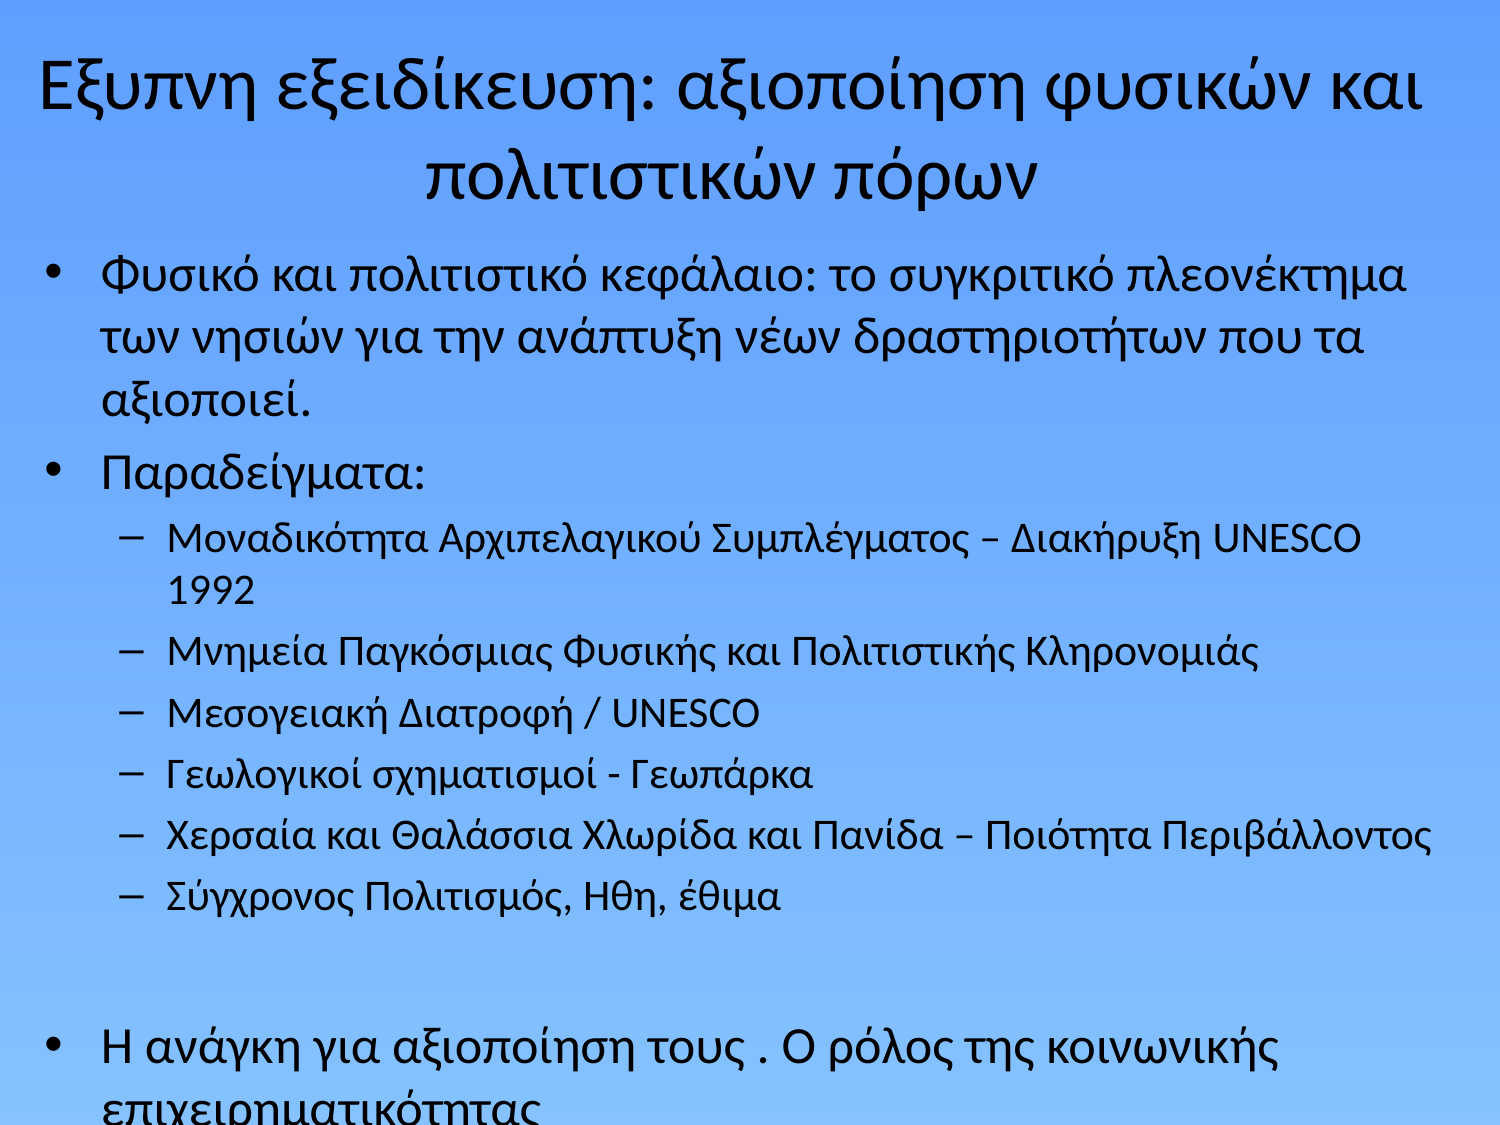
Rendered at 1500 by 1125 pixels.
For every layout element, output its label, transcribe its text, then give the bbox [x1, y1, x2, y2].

title Εξυπνη εξειδίκευση: αξιοποίηση φυσικών και πολιτιστικών πόρων [17, 30, 1448, 219]
list Φυσικό και πολιτιστικό κεφάλαιο: το συγκριτικό πλεονέκτημα των νησιών για την ανάπτυξη νέων δραστηριοτήτων που τα αξιοποιεί. Παραδείγματα: Μοναδικότητα Αρχιπελαγικού Συμπλέγματος – Διακήρυξη UNESCO 1992 Μνημεία Παγκόσμιας Φυσικής και Πολιτιστικής Κληρονομιάς Μεσογειακή Διατροφή / UNESCO Γεωλογικοί σχηματισμοί - Γεωπάρκα Χερσαία και Θαλάσσια Χλωρίδα και Πανίδα – Ποιότητα Περιβάλλοντος Σύγχρονος Πολιτισμός, Ηθη, έθιμα Η ανάγκη για αξιοποίηση τους . Ο ρόλος της κοινωνικής επιχειρηματικότητας [29, 231, 1471, 1083]
